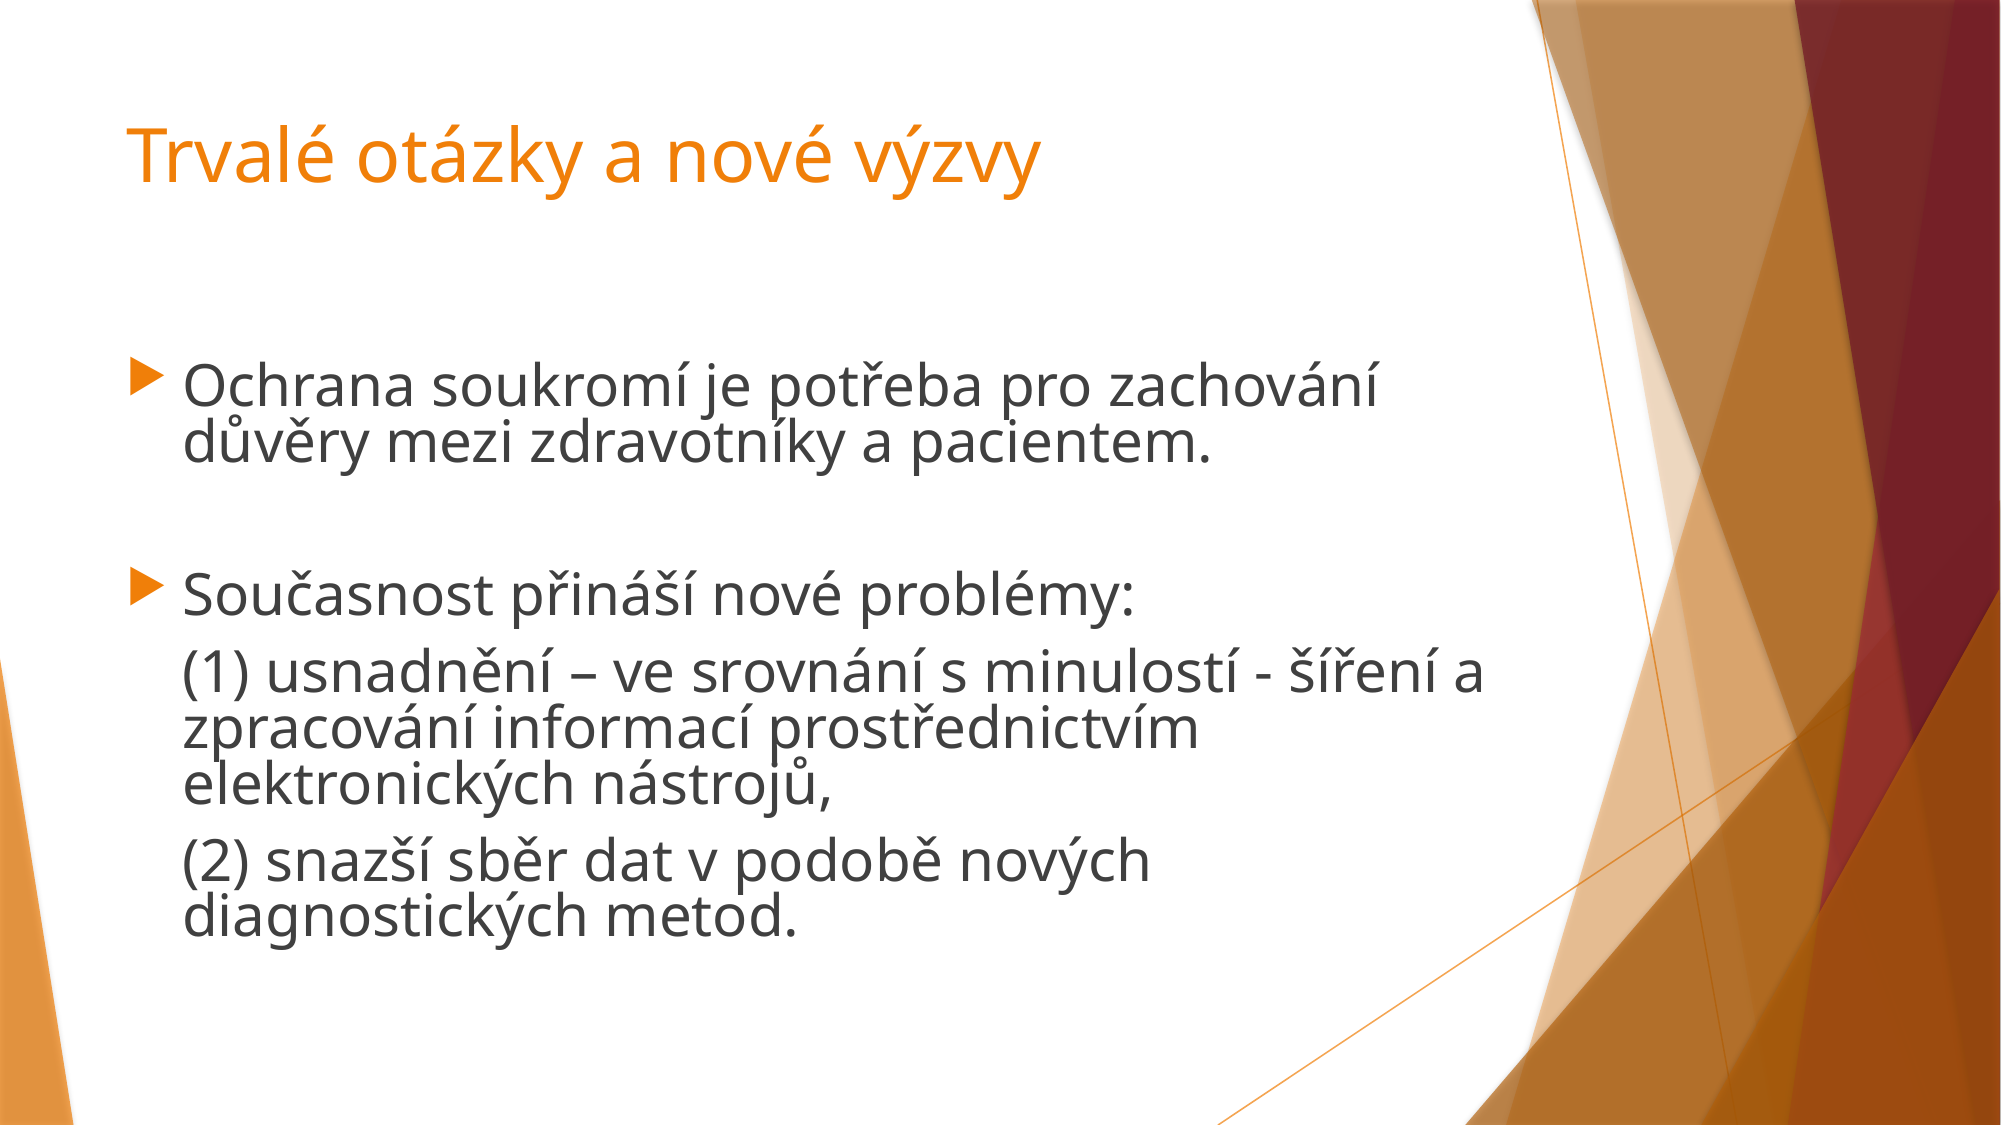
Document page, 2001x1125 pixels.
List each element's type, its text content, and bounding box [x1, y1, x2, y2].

list Ochrana soukromí je potřeba pro zachování důvěry mezi zdravotníky a pacientem. Současnost přináší nové problémy: (1) usnadnění – ve srovnání s minulostí - šíření a zpracování informací prostřednictvím elektronických nástrojů, (2) snazší sběr dat v podobě nových diagnostických metod. [111, 354, 1522, 992]
title Trvalé otázky a nové výzvy [111, 99, 1522, 317]
